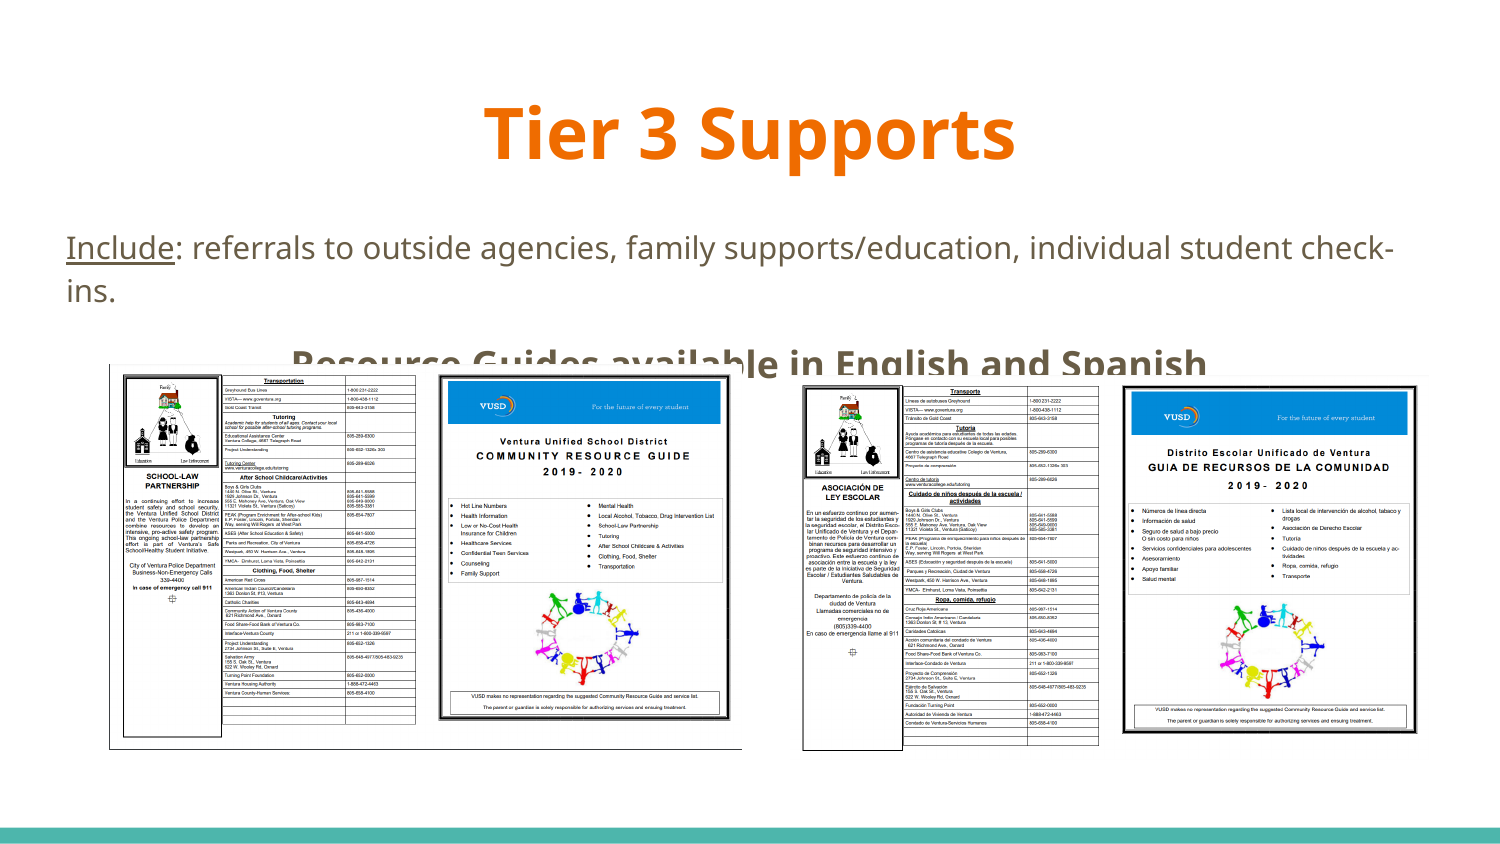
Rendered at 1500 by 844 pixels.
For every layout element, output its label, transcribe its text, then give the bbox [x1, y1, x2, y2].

title Tier 3 Supports [51, 72, 1449, 189]
list Include: referrals to outside agencies, family supports/education, individual student check-ins. Resource Guides available in English and Spanish [51, 207, 1449, 750]
picture [790, 374, 1429, 761]
picture [108, 364, 742, 750]
